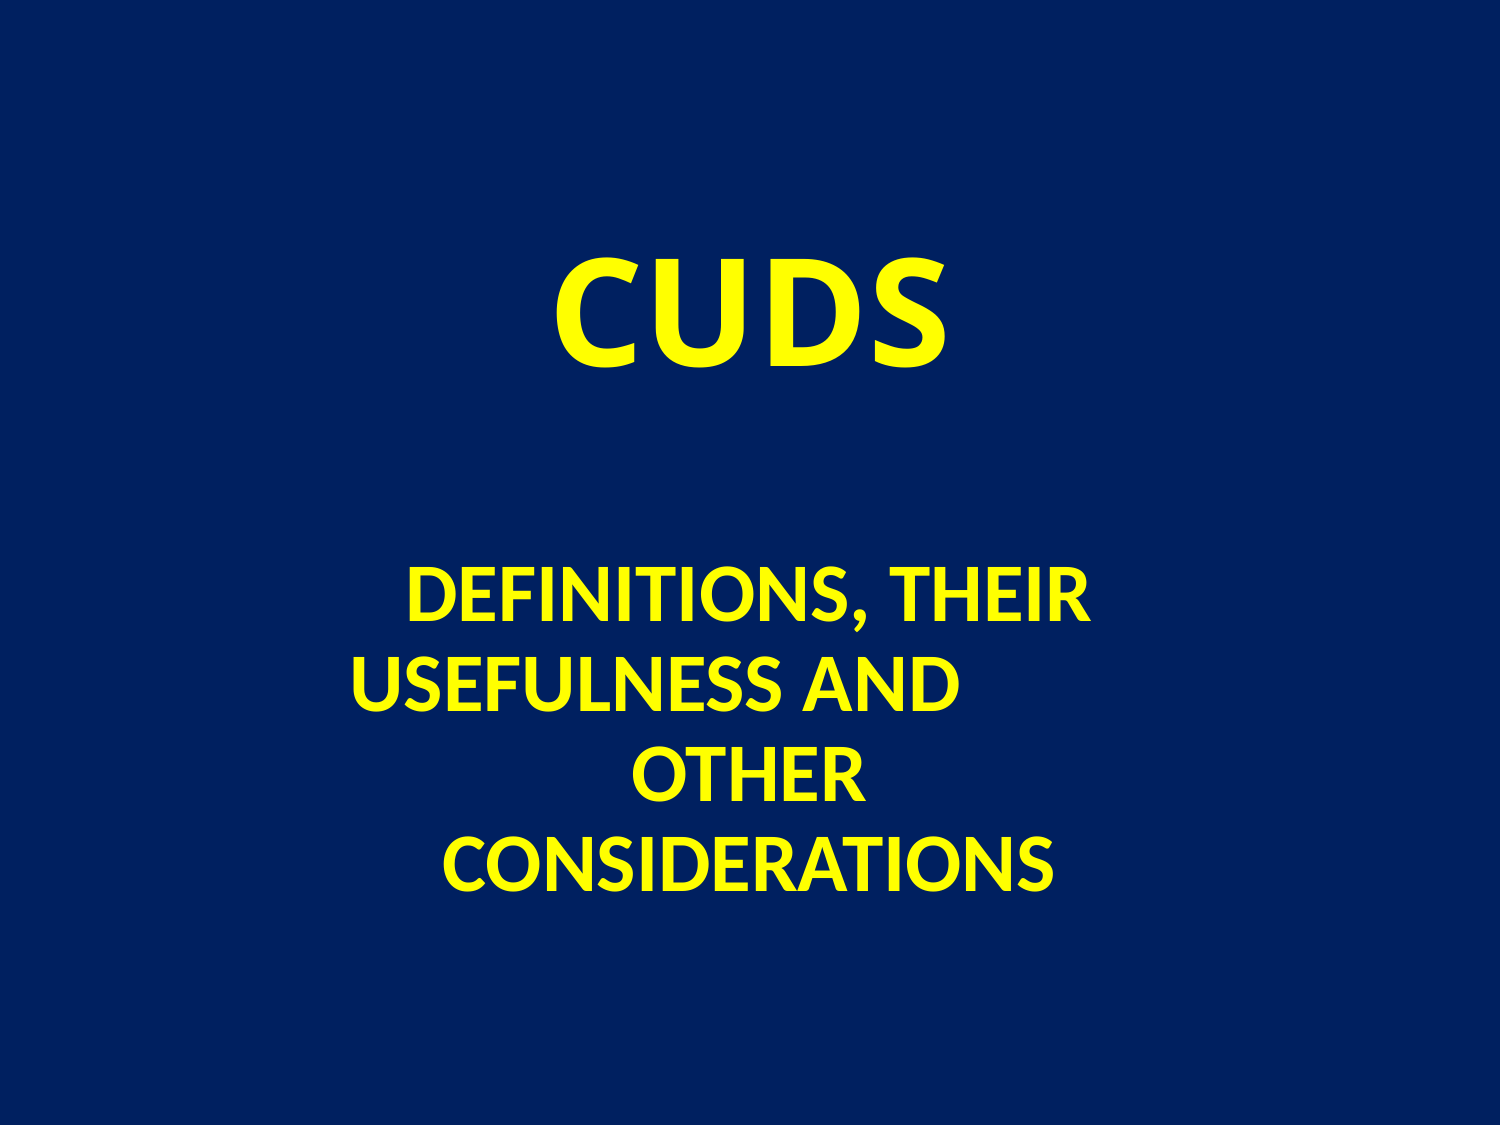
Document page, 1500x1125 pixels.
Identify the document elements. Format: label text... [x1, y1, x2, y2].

subtitle DEFINITIONS, THEIR USEFULNESS AND OTHER CONSIDERATIONS [313, 461, 1185, 939]
title CUDS [187, 184, 1313, 407]
